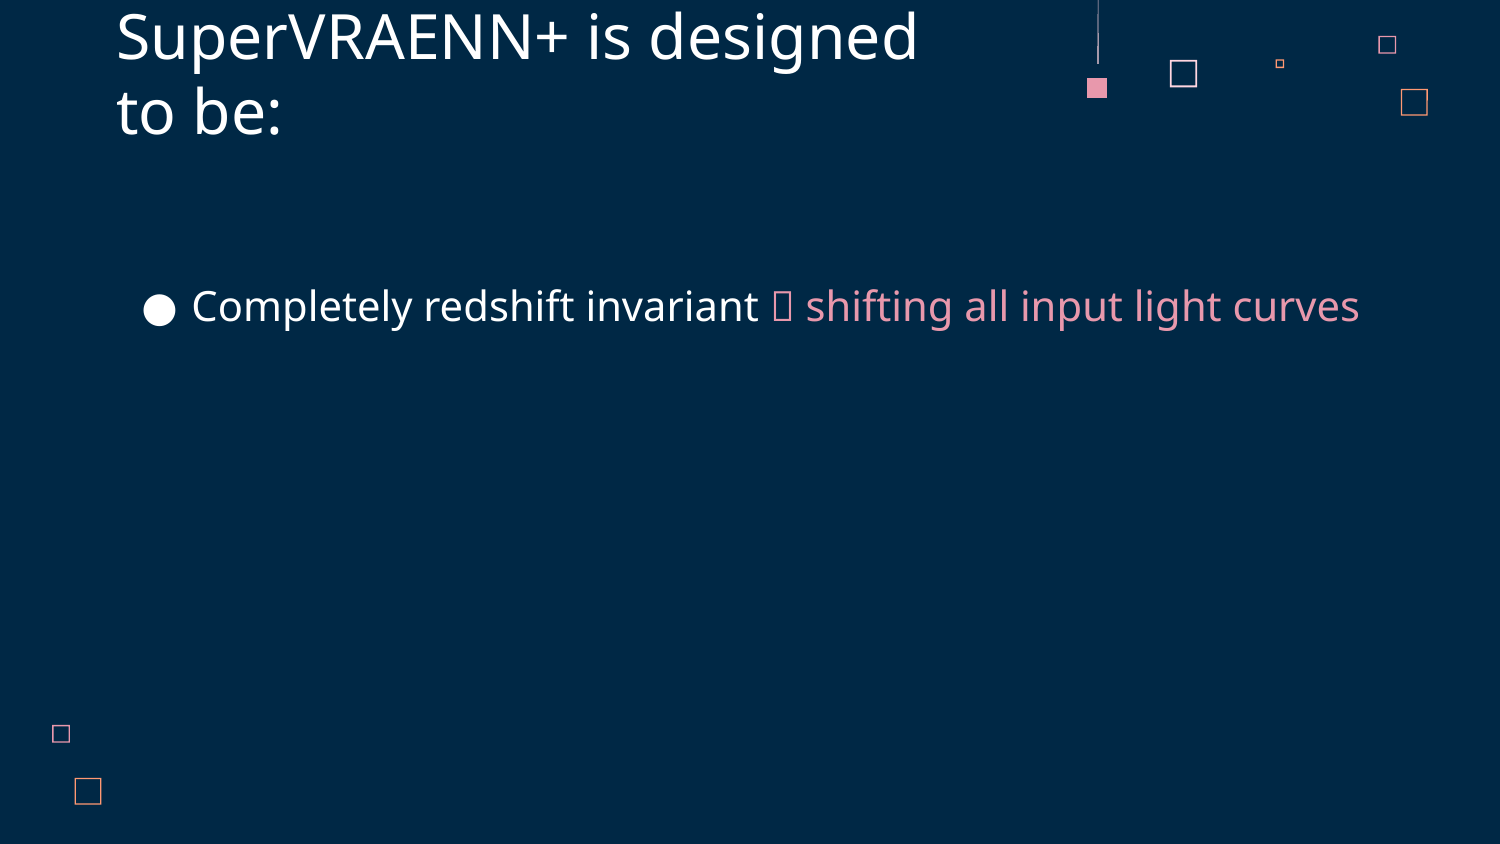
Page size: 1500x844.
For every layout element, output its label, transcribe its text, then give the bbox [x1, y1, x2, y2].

list Completely redshift invariant  shifting all input light curves [101, 257, 1432, 471]
title SuperVRAENN+ is designed to be: [101, 67, 971, 163]
